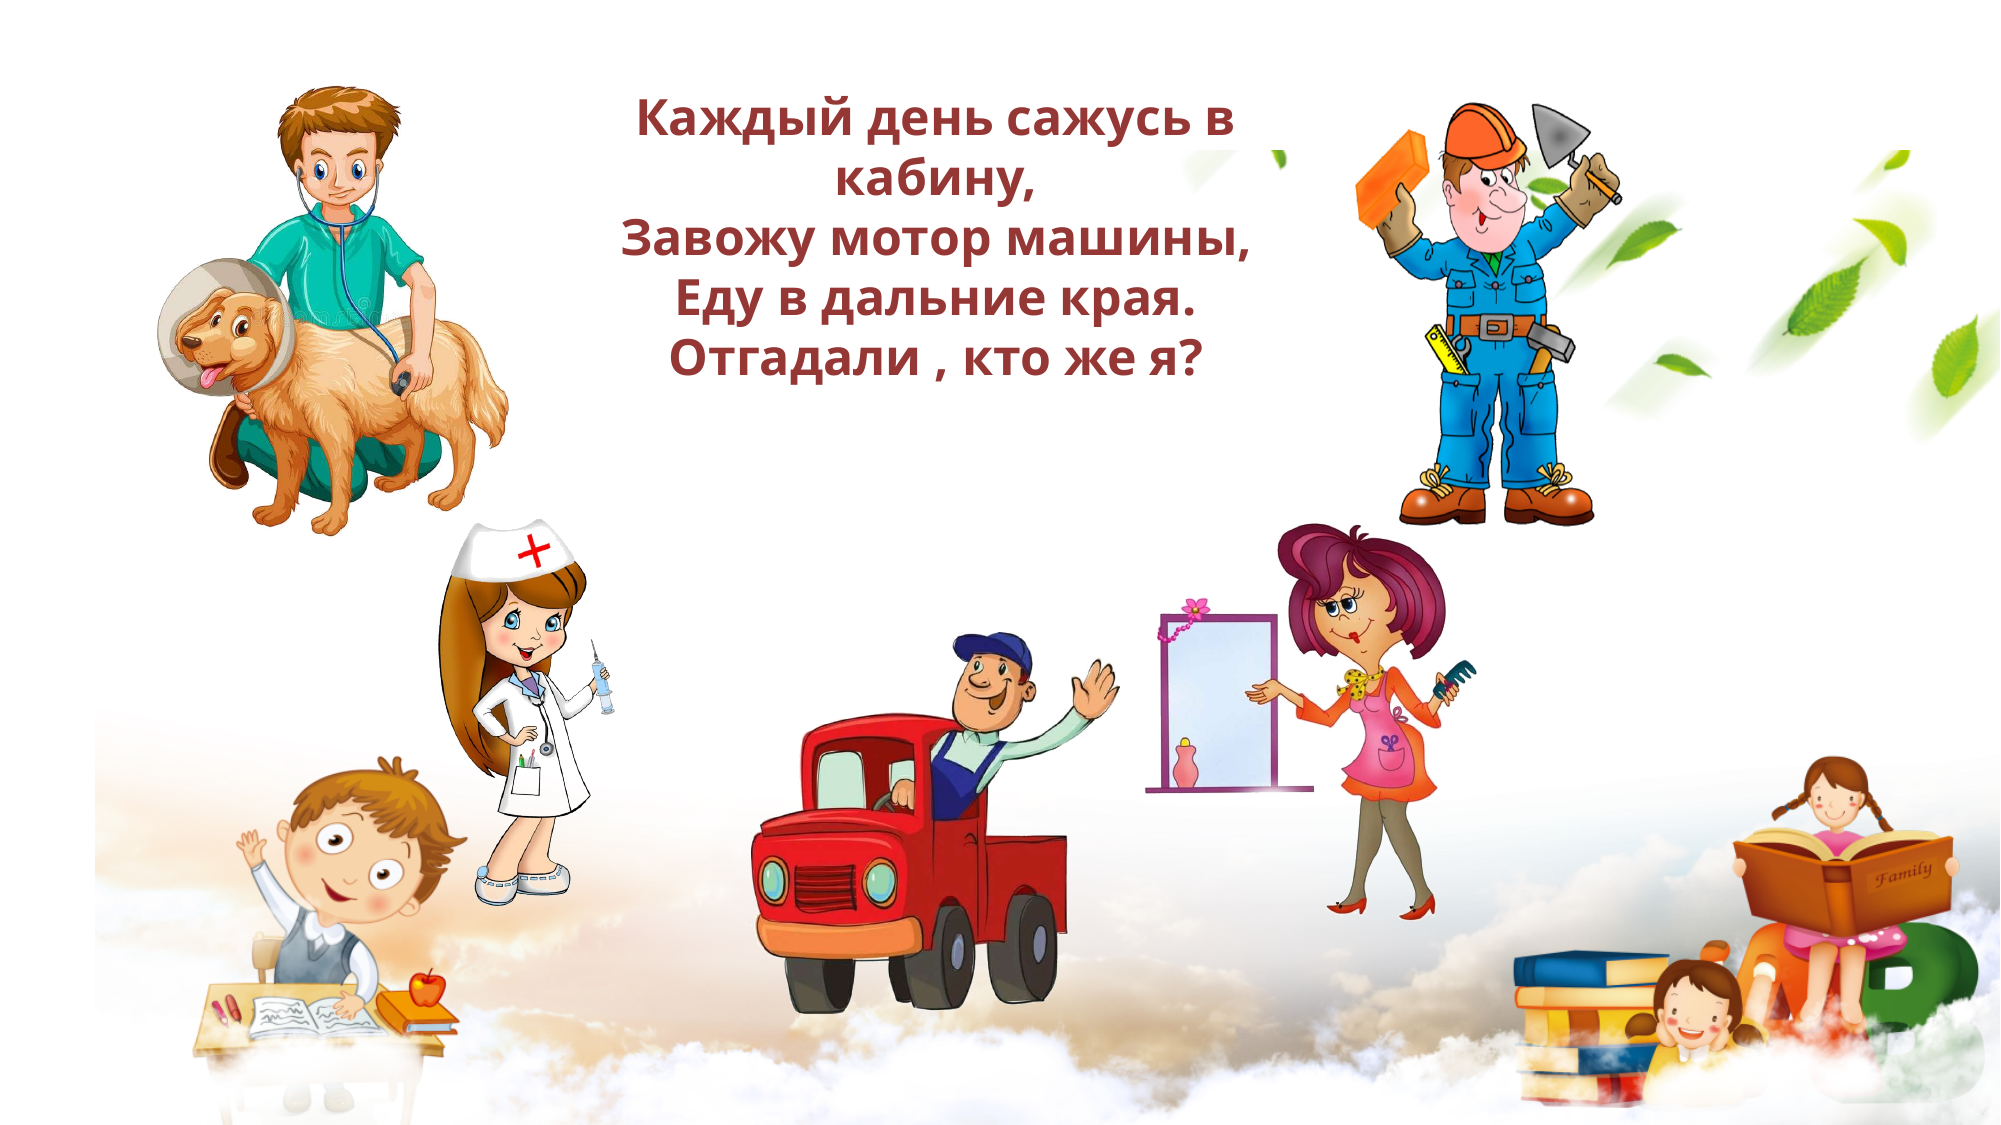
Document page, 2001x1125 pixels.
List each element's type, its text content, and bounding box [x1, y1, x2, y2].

picture [95, 78, 2000, 1125]
text_box Каждый день сажусь в кабину, Завожу мотор машины, Еду в дальние края. Отгадали , кто же я? [575, 78, 1297, 150]
